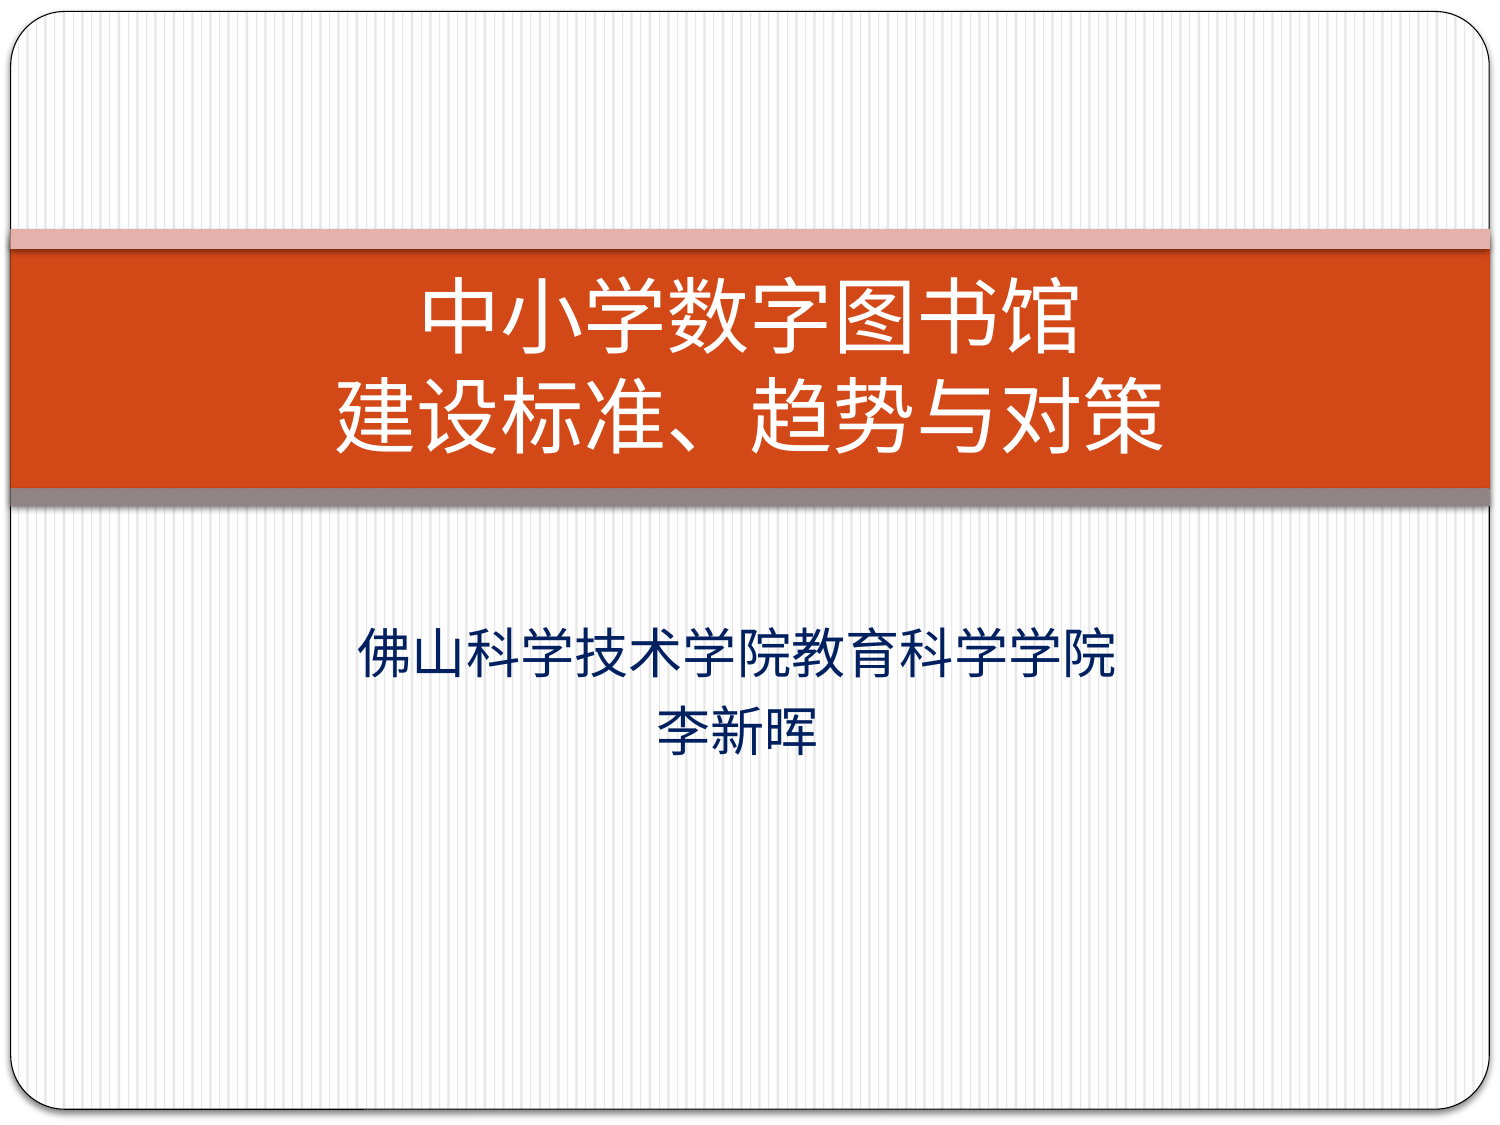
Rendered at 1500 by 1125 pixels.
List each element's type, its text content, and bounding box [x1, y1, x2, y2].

title 中小学数字图书馆 建设标准、趋势与对策 [75, 247, 1425, 489]
subtitle 佛山科学技术学院教育科学学院 李新晖 [212, 612, 1263, 788]
